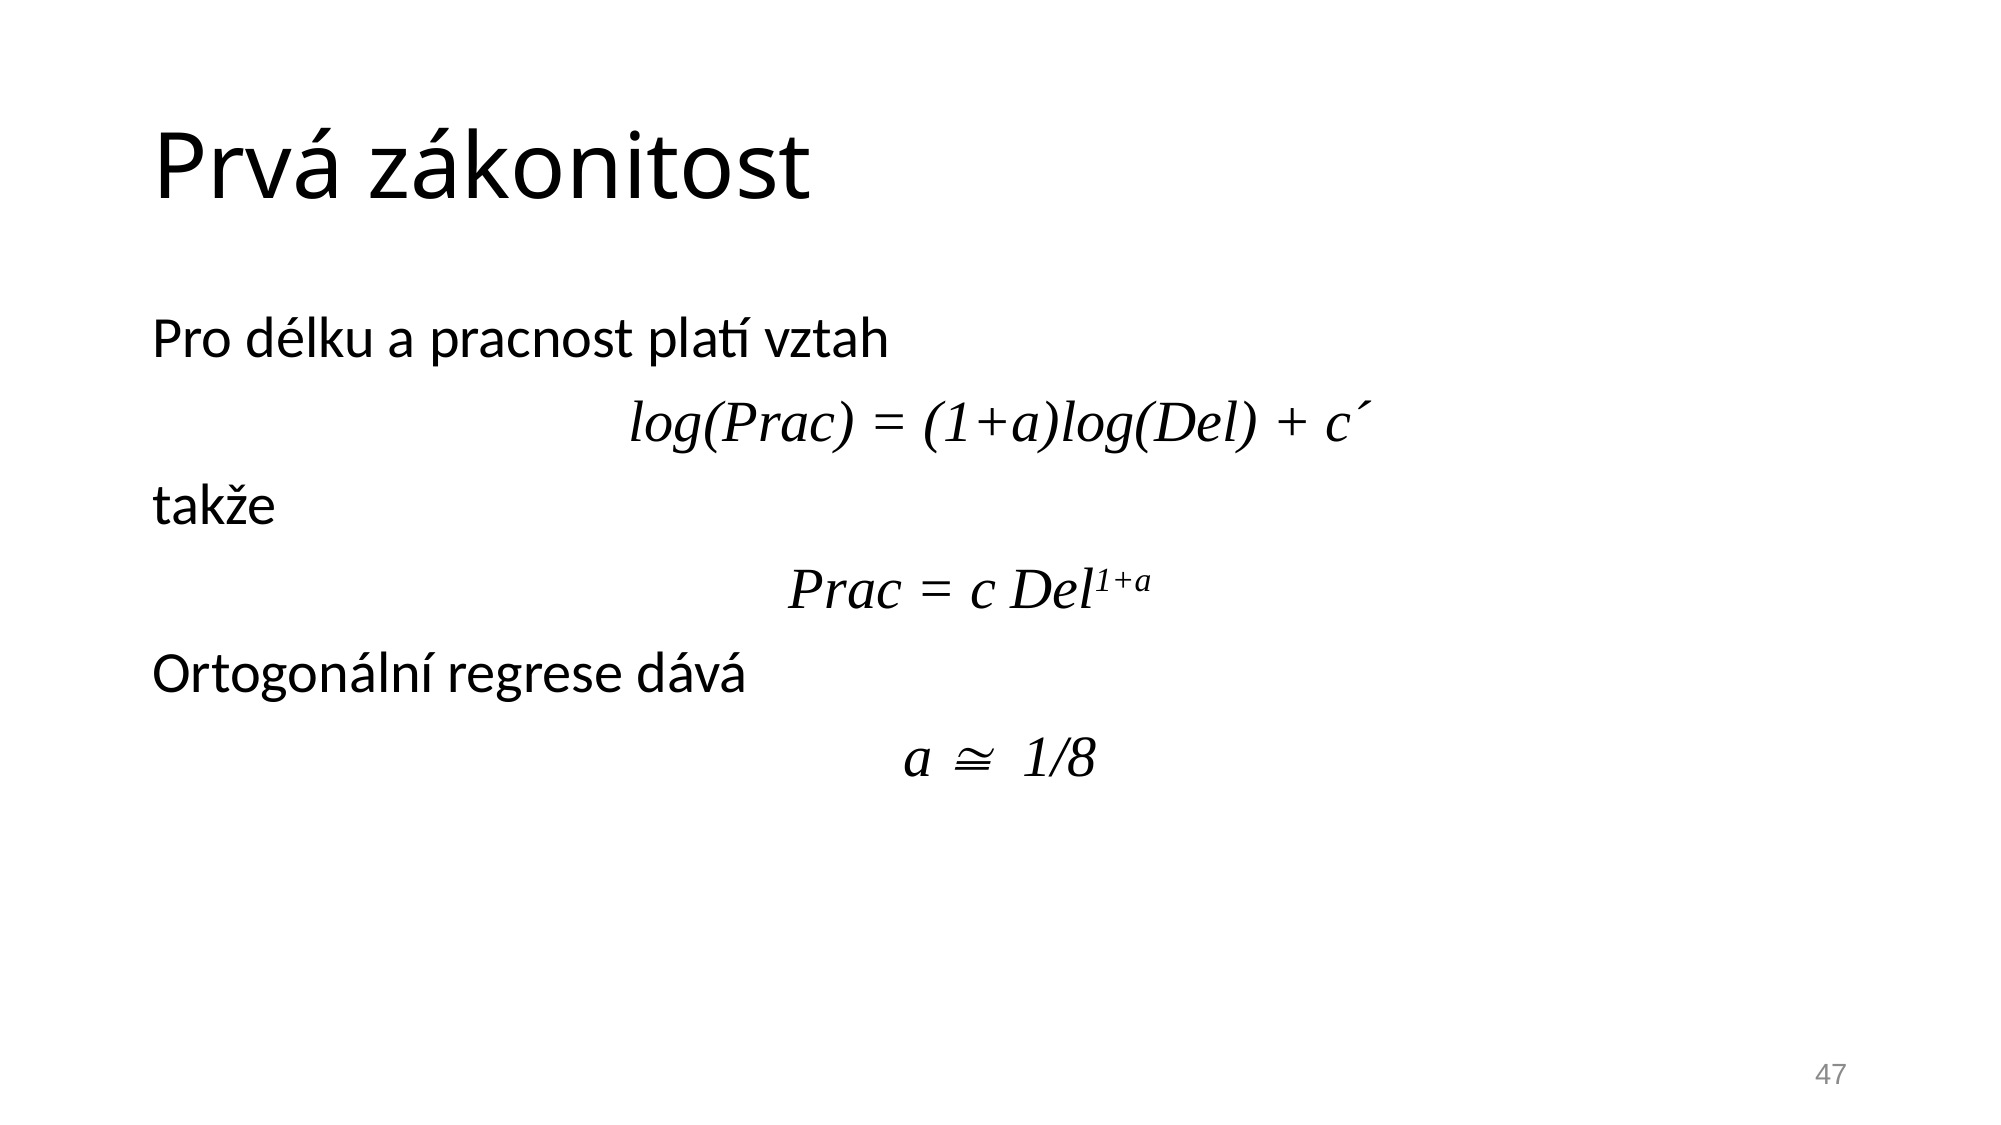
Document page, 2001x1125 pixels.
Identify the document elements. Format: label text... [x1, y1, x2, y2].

slide_number 47 [1412, 1042, 1863, 1103]
list Pro délku a pracnost platí vztah log(Prac) = (1+a)log(Del) + c´ takže Prac = c Del1+a Ortogonální regrese dává a  1/8 [137, 299, 1863, 1014]
title Prvá zákonitost [137, 59, 1863, 278]
